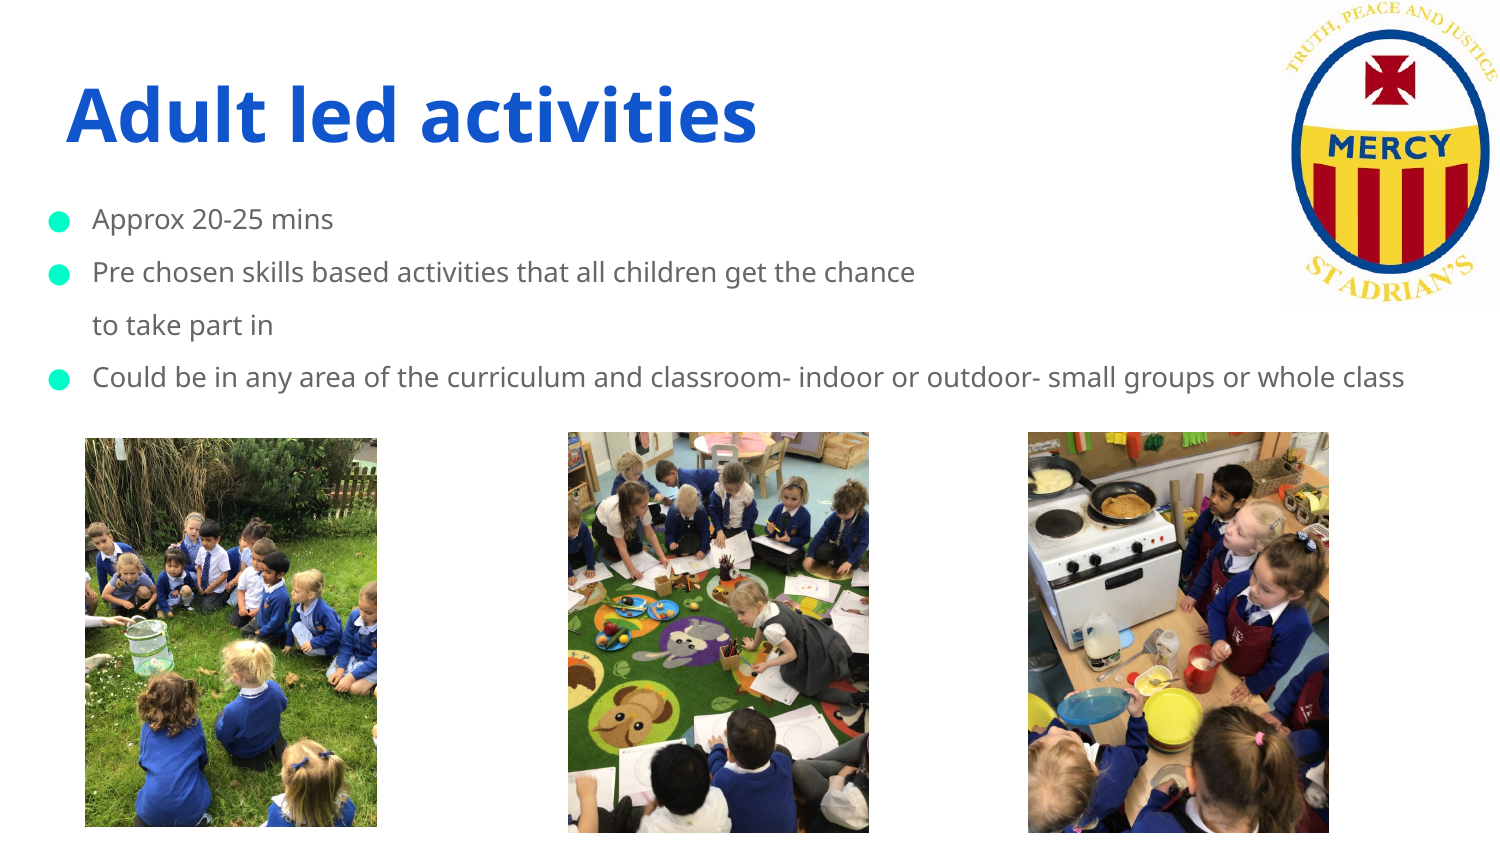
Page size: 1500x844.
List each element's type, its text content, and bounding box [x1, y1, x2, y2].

list Approx 20-25 mins Pre chosen skills based activities that all children get the chance to take part in Could be in any area of the curriculum and classroom- indoor or outdoor- small groups or whole class [30, 179, 1429, 716]
title Adult led activities [51, 48, 1276, 179]
picture [85, 437, 378, 828]
picture [568, 431, 870, 834]
picture [1281, 0, 1500, 307]
picture [1027, 431, 1329, 834]
